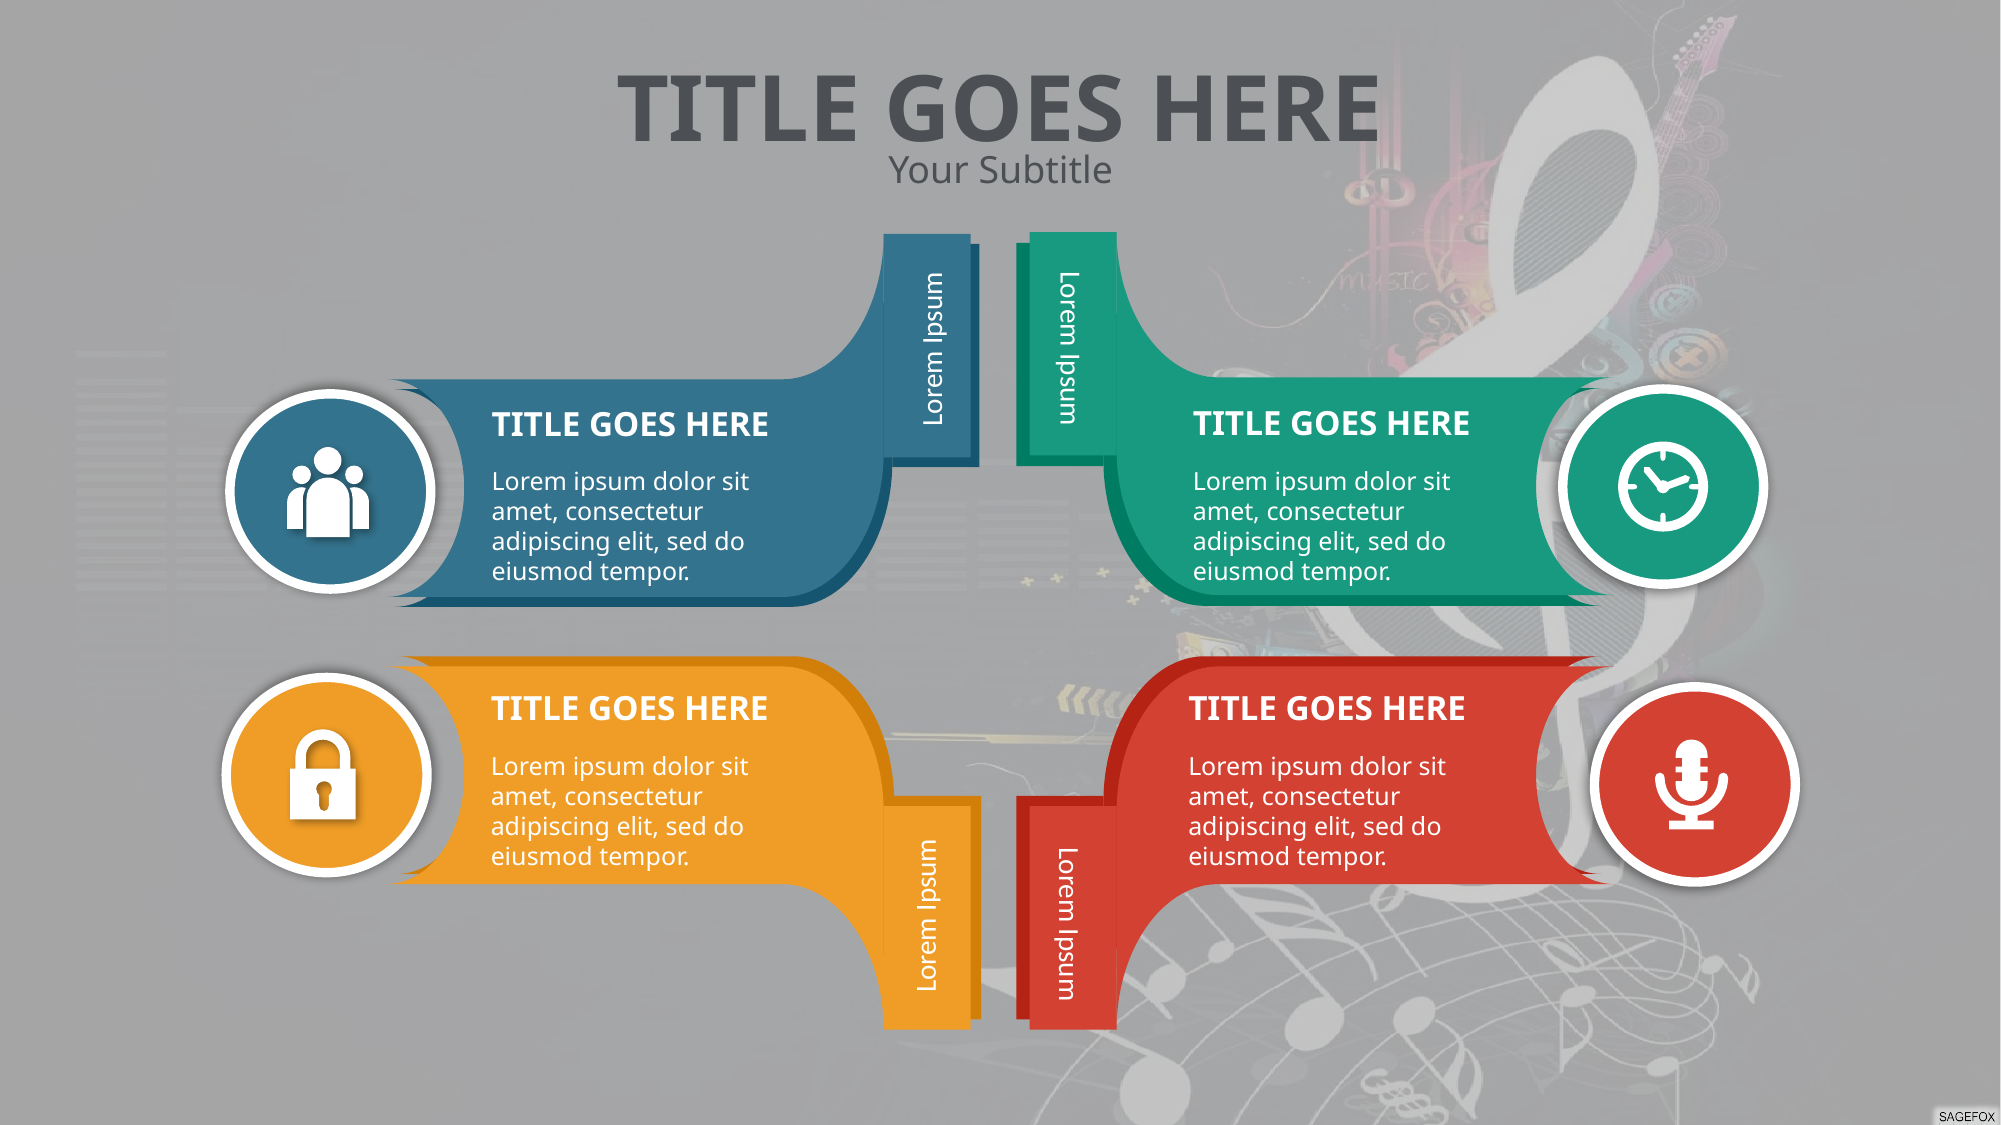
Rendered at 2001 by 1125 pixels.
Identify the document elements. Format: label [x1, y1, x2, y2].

text_box [385, 233, 971, 597]
text_box [306, 477, 350, 538]
text_box [385, 666, 971, 1030]
text_box [1615, 686, 1796, 883]
text_box [287, 487, 306, 529]
text_box [1618, 441, 1709, 532]
text_box [292, 465, 311, 485]
text_box [1029, 231, 1615, 596]
text_box [1029, 666, 1615, 1030]
text_box [290, 729, 356, 820]
text_box [226, 677, 385, 873]
text_box [1615, 388, 1764, 585]
picture [1936, 1111, 1997, 1125]
text_box [345, 465, 364, 485]
text_box [349, 487, 369, 529]
text_box [313, 447, 342, 475]
text_box [548, 42, 1452, 199]
text_box [1016, 656, 1602, 1020]
text_box [1655, 739, 1729, 830]
text_box [1016, 242, 1602, 606]
text_box [396, 656, 982, 1020]
text_box [394, 243, 980, 607]
text_box [229, 393, 385, 590]
